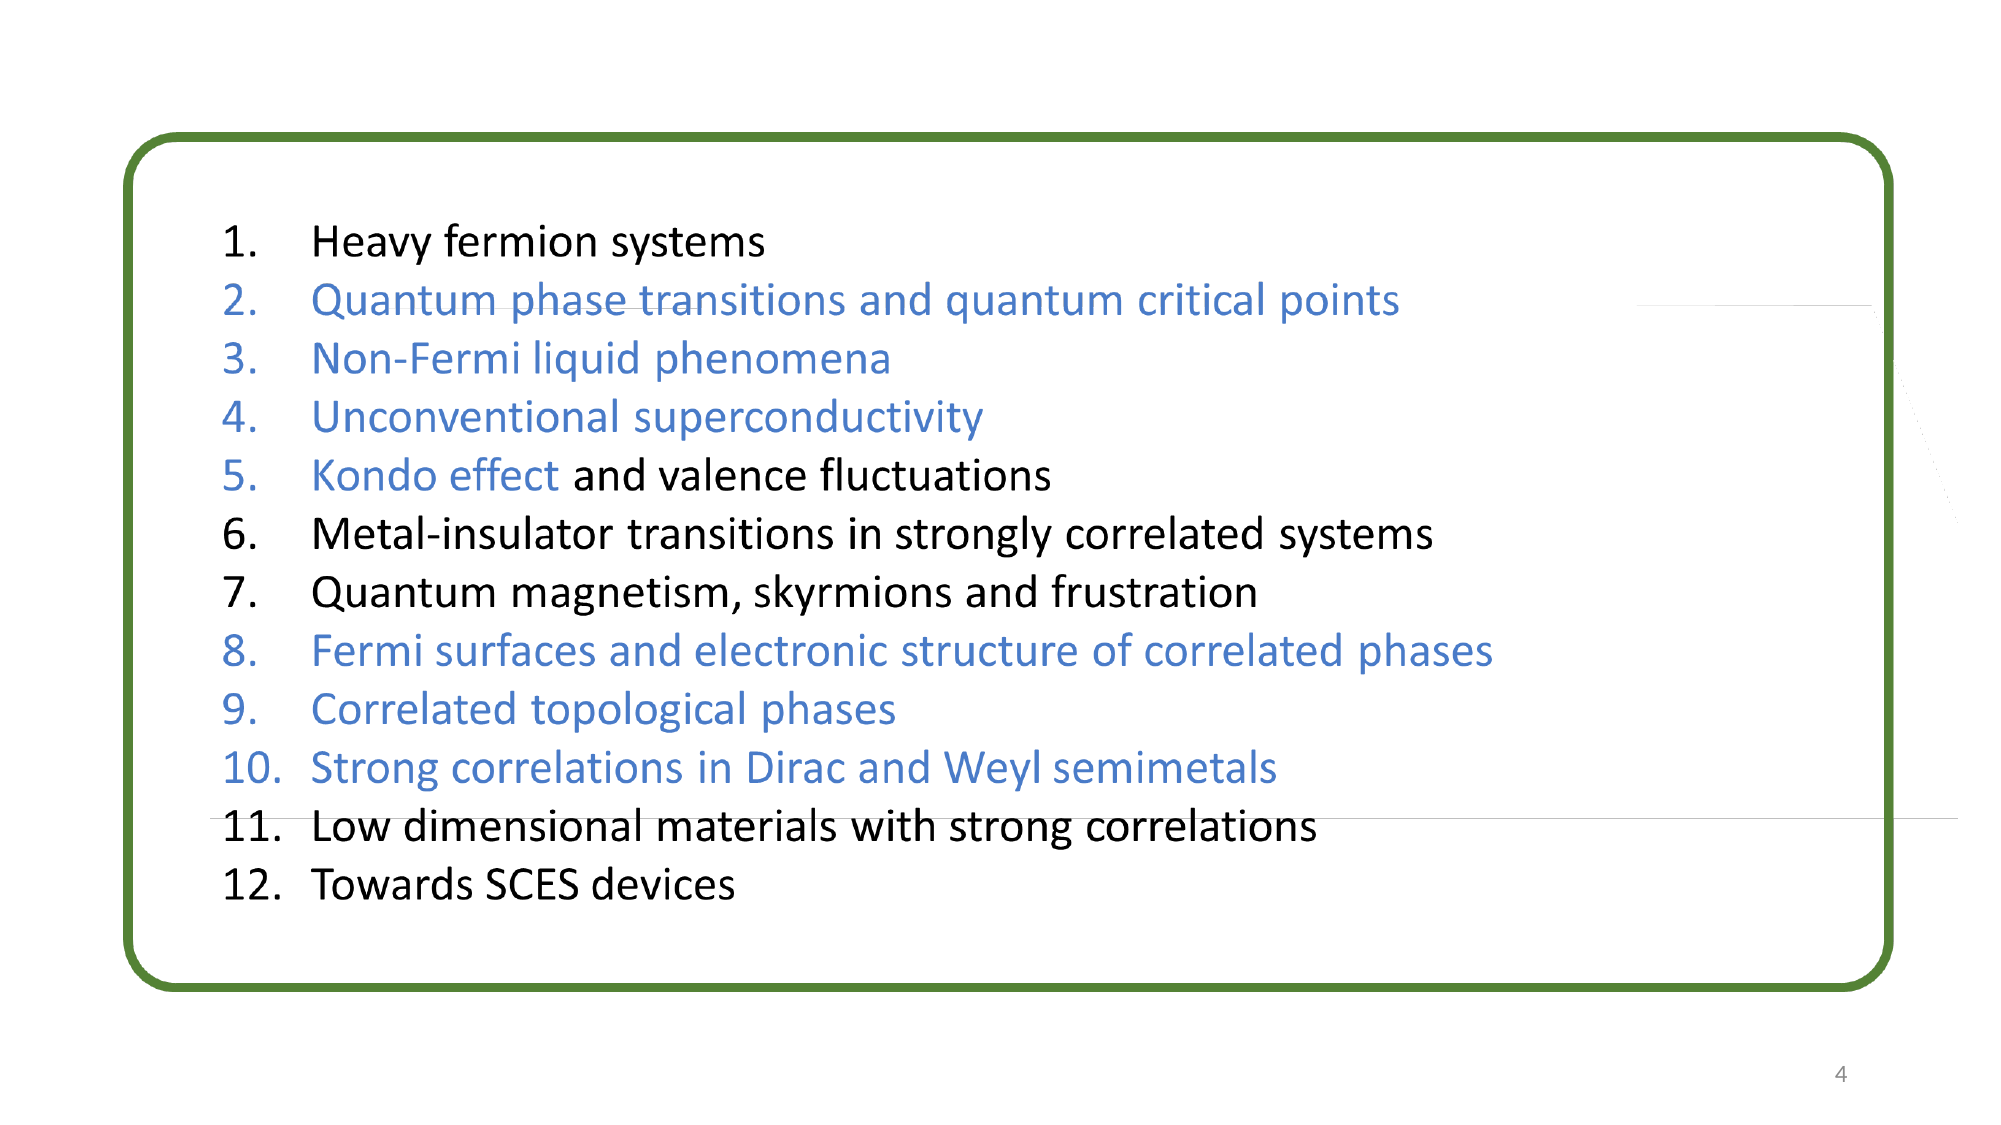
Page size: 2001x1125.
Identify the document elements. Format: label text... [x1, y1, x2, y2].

slide_number 4 [1412, 1042, 1863, 1103]
picture [122, 132, 1958, 992]
